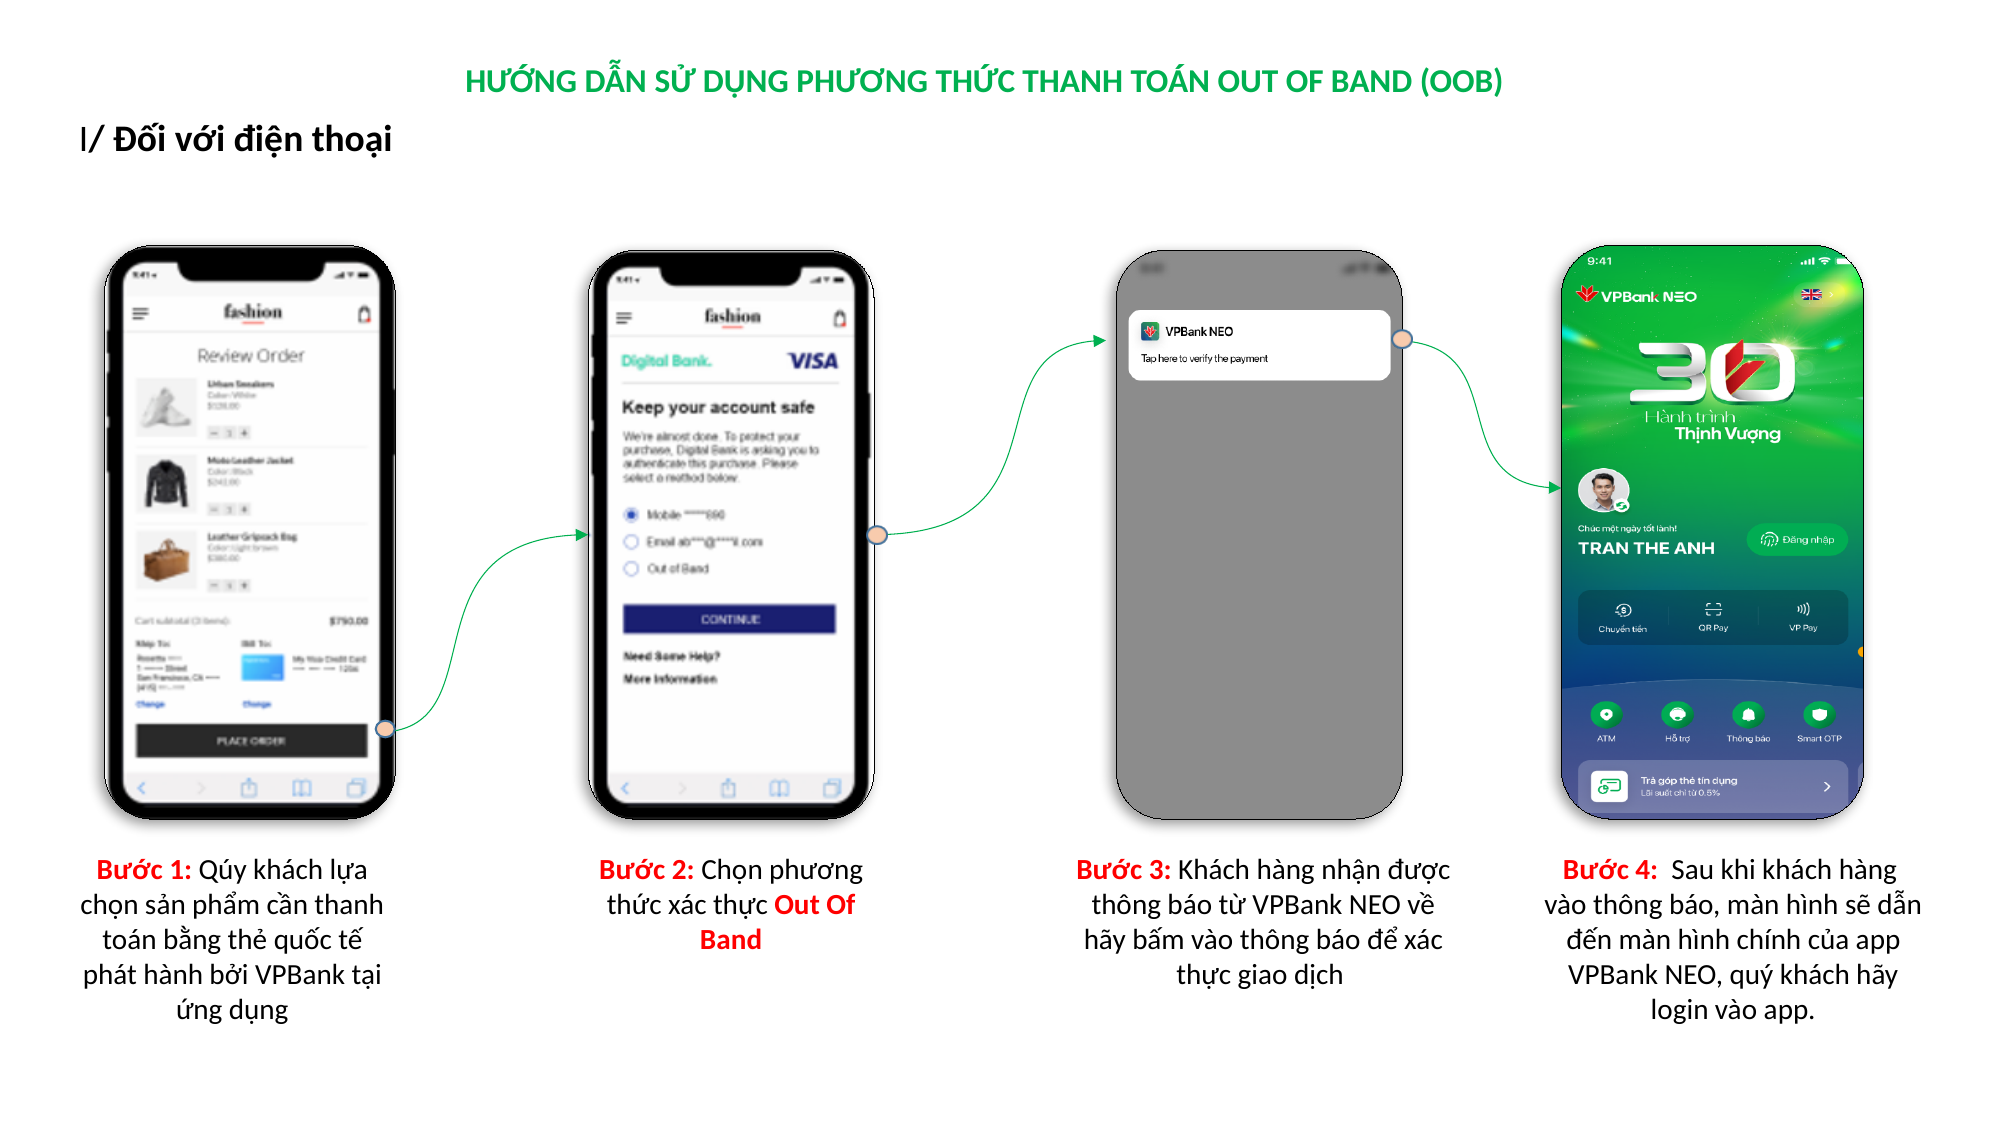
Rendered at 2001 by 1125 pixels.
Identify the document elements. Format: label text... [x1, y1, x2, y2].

picture [1116, 250, 1413, 820]
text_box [377, 534, 589, 733]
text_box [874, 340, 1106, 535]
text_box Bước 2: Chọn phương thức xác thực Out Of Band [562, 842, 900, 963]
picture [104, 245, 396, 820]
text_box Bước 3: Khách hàng nhận được thông báo từ VPBank NEO về hãy bấm vào thông báo để xác thực giao dịch [1060, 842, 1467, 998]
picture [1561, 245, 1864, 631]
picture [588, 250, 888, 820]
text_box Bước 1: Qúy khách lựa chọn sản phẩm cần thanh toán bằng thẻ quốc tế phát hành bởi VPBank tại ứng dụng [62, 842, 403, 1033]
text_box I/ Đối với điện thoại [64, 107, 486, 167]
text_box Bước 4: Sau khi khách hàng vào thông báo, màn hình sẽ dẫn đến màn hình chính của app VPBank NEO, quý khách hãy login vào app. [1526, 842, 1941, 1033]
title HƯỚNG DẪN SỬ DỤNG PHƯƠNG THỨC THANH TOÁN OUT OF BAND (OOB) [377, 34, 1594, 108]
picture [1561, 627, 1864, 820]
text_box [1391, 340, 1562, 489]
picture [1767, 647, 1864, 658]
